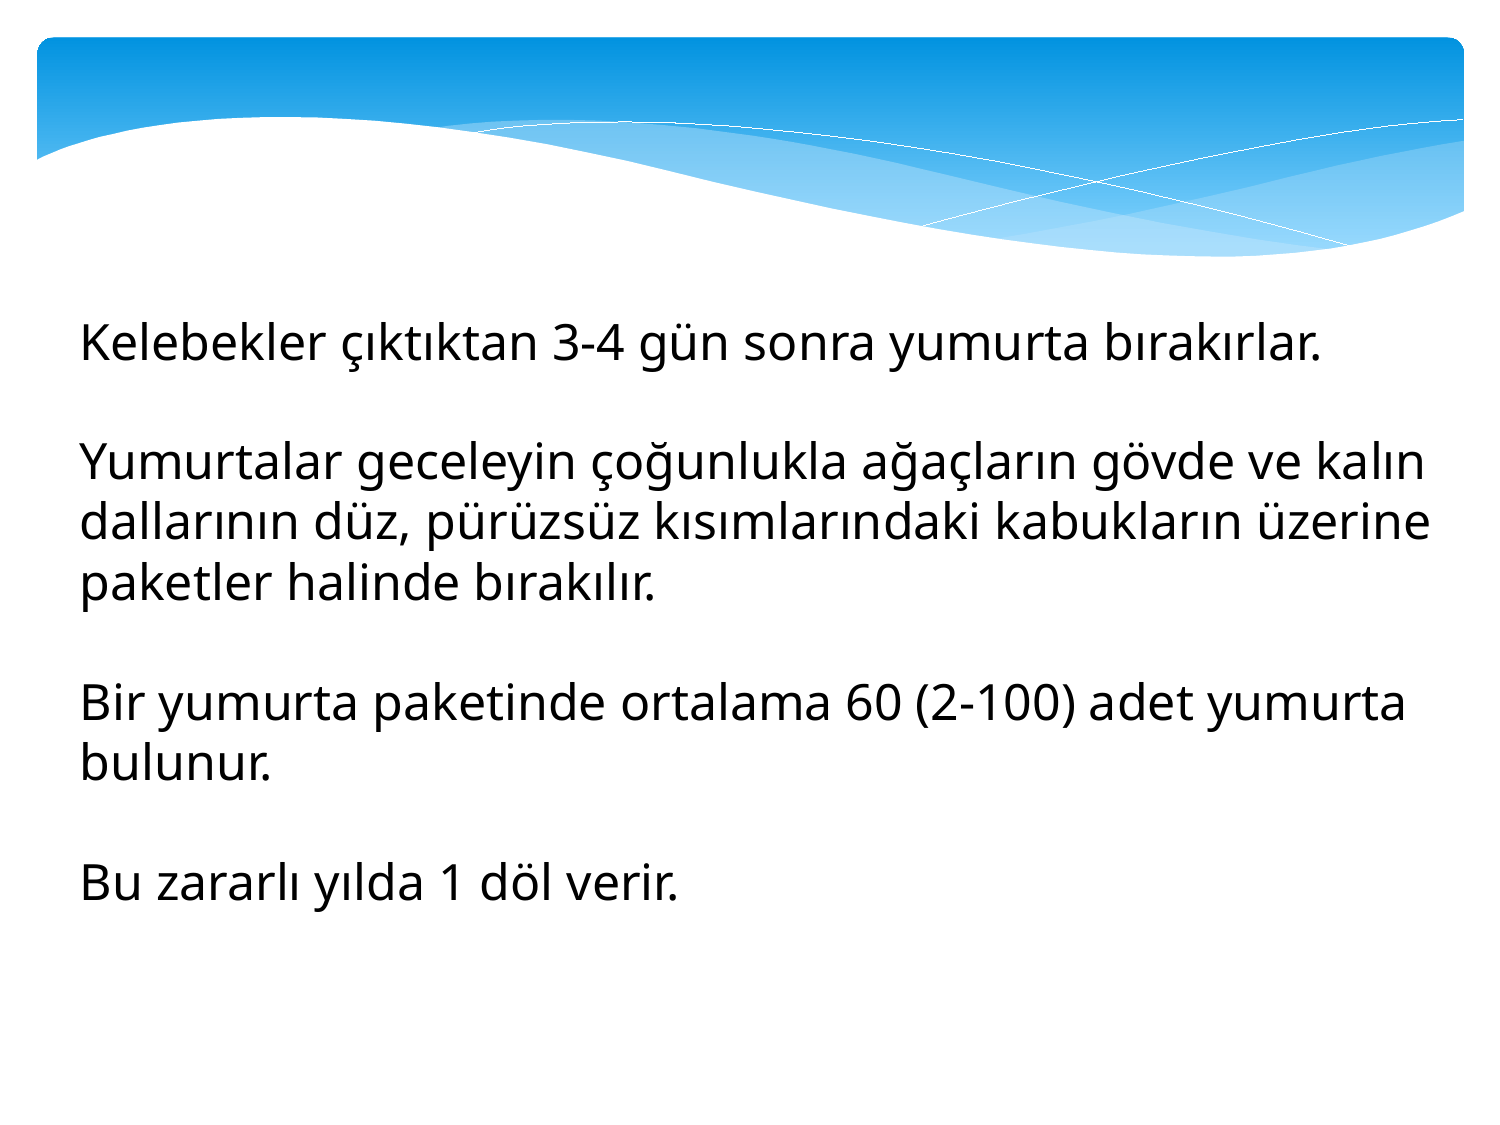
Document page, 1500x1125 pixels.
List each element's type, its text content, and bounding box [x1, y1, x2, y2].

text_box Kelebekler çıktıktan 3-4 gün sonra yumurta bırakırlar. Yumurtalar geceleyin çoğunlukla ağaçların gövde ve kalın dallarının düz, pürüzsüz kısımlarındaki kabukların üzerine paketler halinde bırakılır. Bir yumurta paketinde ortalama 60 (2-100) adet yumurta bulunur. Bu zararlı yılda 1 döl verir. [64, 302, 1459, 978]
